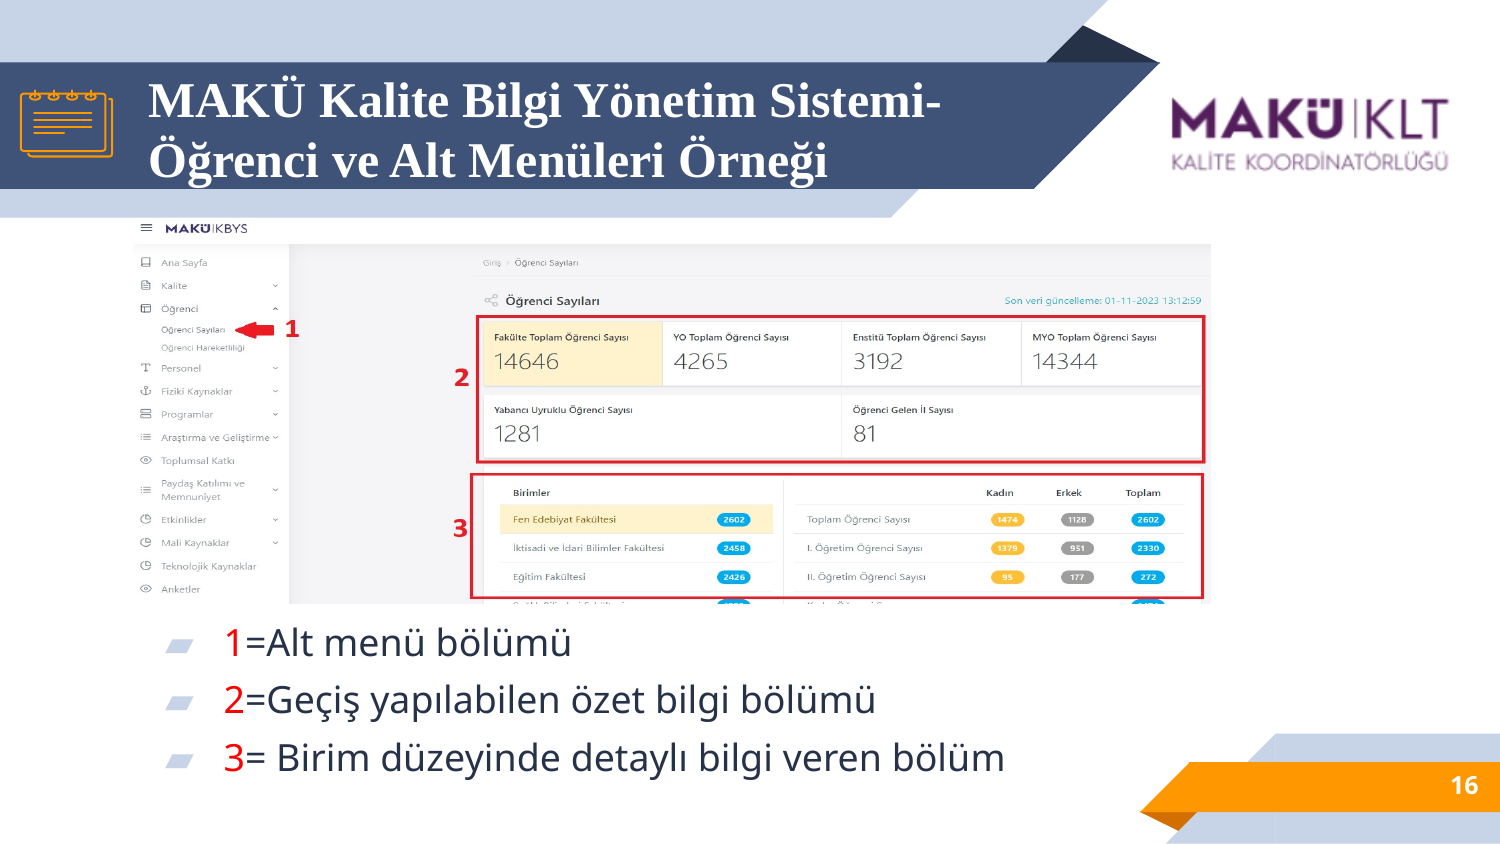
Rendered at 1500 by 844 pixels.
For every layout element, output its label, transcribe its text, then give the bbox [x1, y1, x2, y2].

title MAKÜ Kalite Bilgi Yönetim Sistemi- Öğrenci ve Alt Menüleri Örneği [133, 64, 997, 190]
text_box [20, 90, 113, 157]
picture [133, 220, 1211, 604]
slide_number 16 [1317, 760, 1494, 813]
picture [1163, 89, 1455, 179]
list 1=Alt menü bölümü 2=Geçiş yapılabilen özet bilgi bölümü 3= Birim düzeyinde detaylı bilgi veren bölüm [133, 604, 1317, 813]
